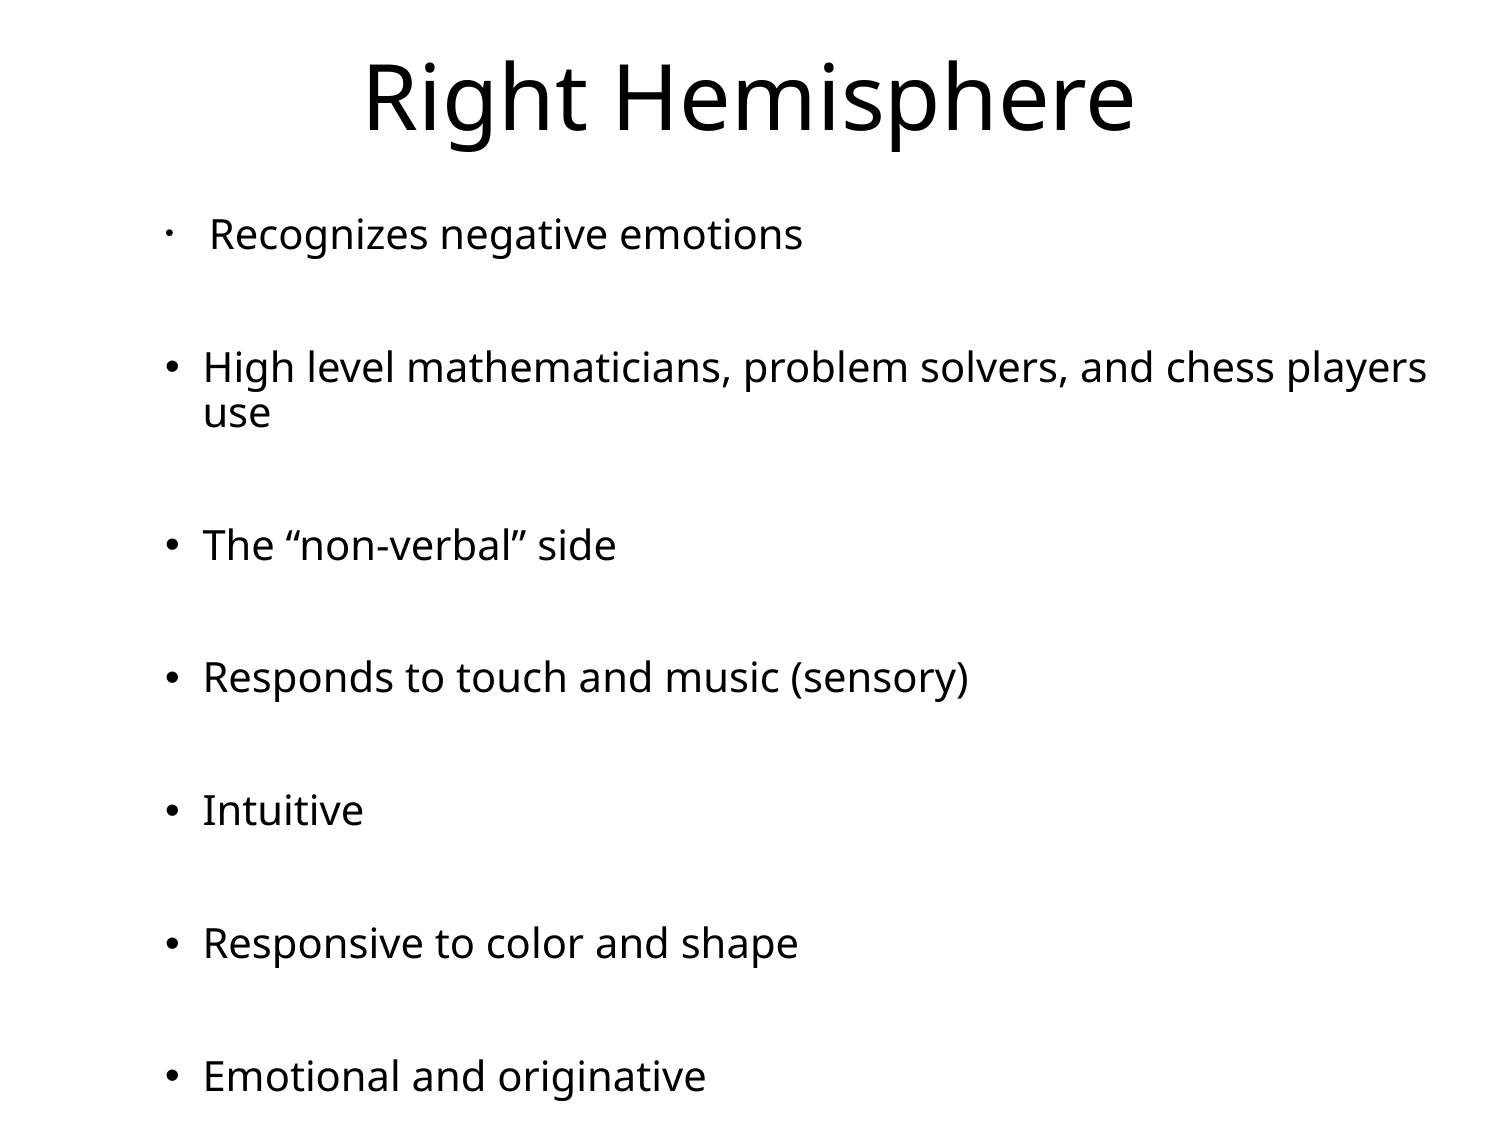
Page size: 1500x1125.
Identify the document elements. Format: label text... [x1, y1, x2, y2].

list Recognizes negative emotions High level mathematicians, problem solvers, and chess players use The “non-verbal” side Responds to touch and music (sensory) Intuitive Responsive to color and shape Emotional and originative [0, 162, 1500, 1125]
title Right Hemisphere [112, 0, 1388, 162]
